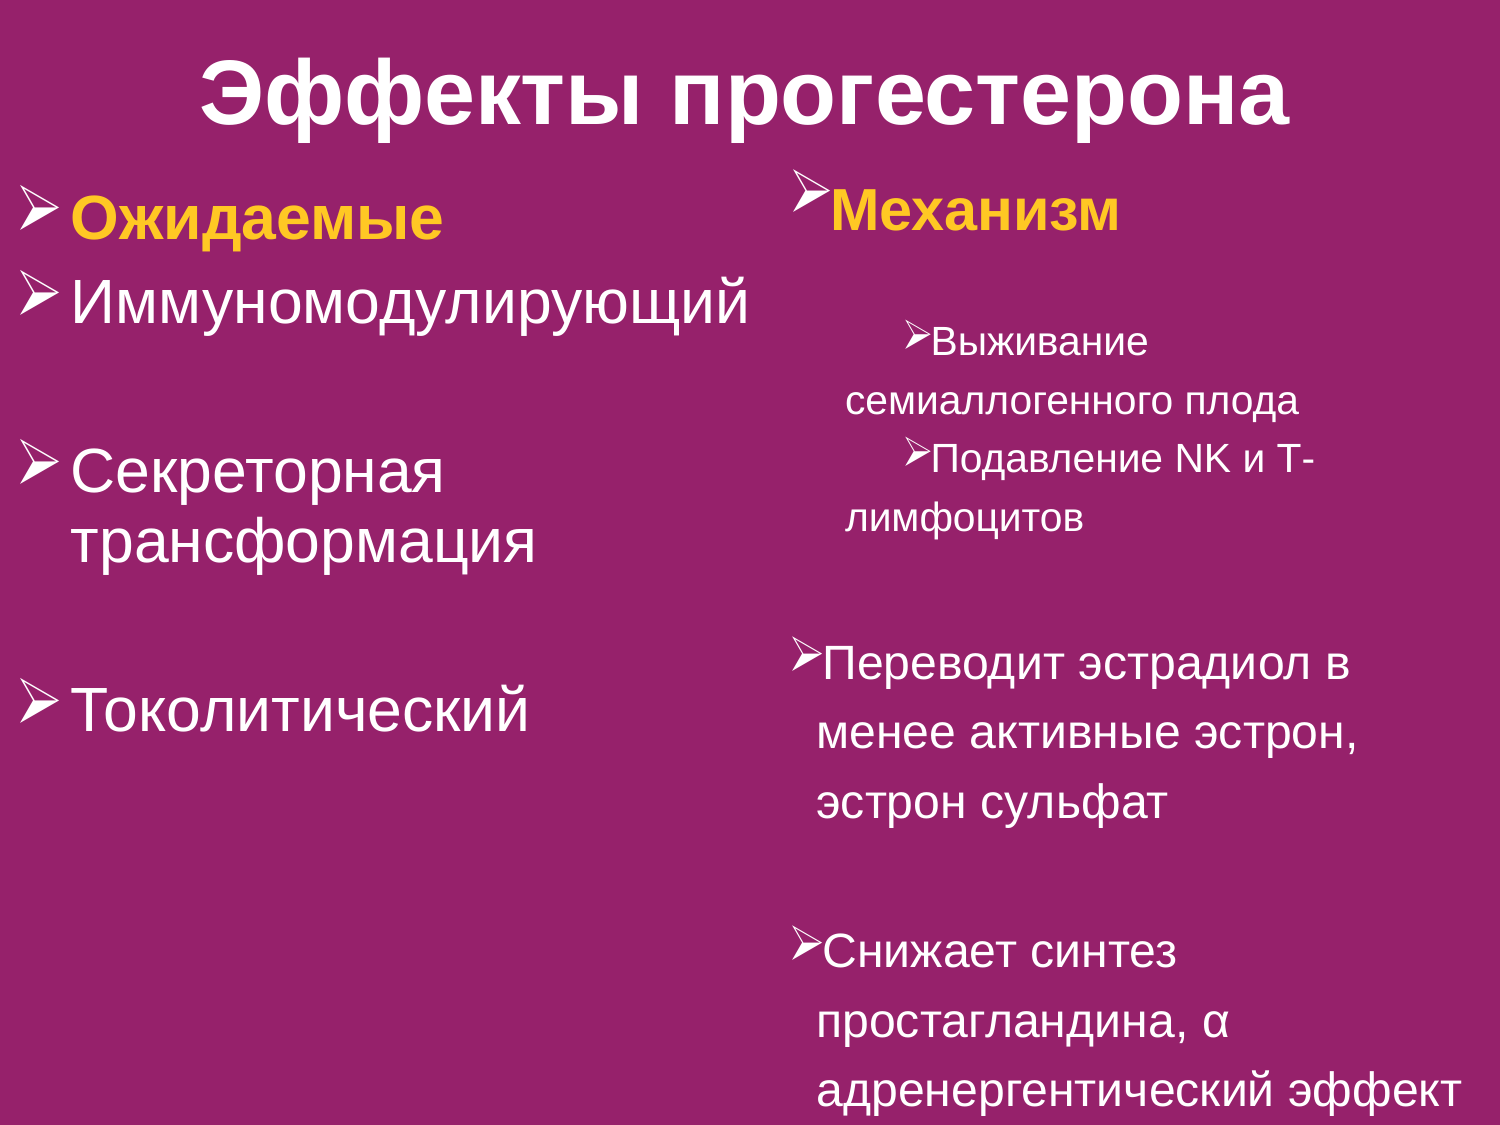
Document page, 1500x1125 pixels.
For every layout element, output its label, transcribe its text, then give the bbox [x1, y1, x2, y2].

title Эффекты прогестерона [70, 0, 1421, 188]
list Ожидаемые Иммуномодулирующий Секреторная трансформация Токолитический [0, 175, 774, 927]
list Механизм Выживание семиаллогенного плода Подавление NK и T-лимфоцитов Переводит эстрадиол в менее активные эстрон, эстрон сульфат Снижает синтез простагландина, α адренергентический эффект [773, 210, 1500, 1125]
